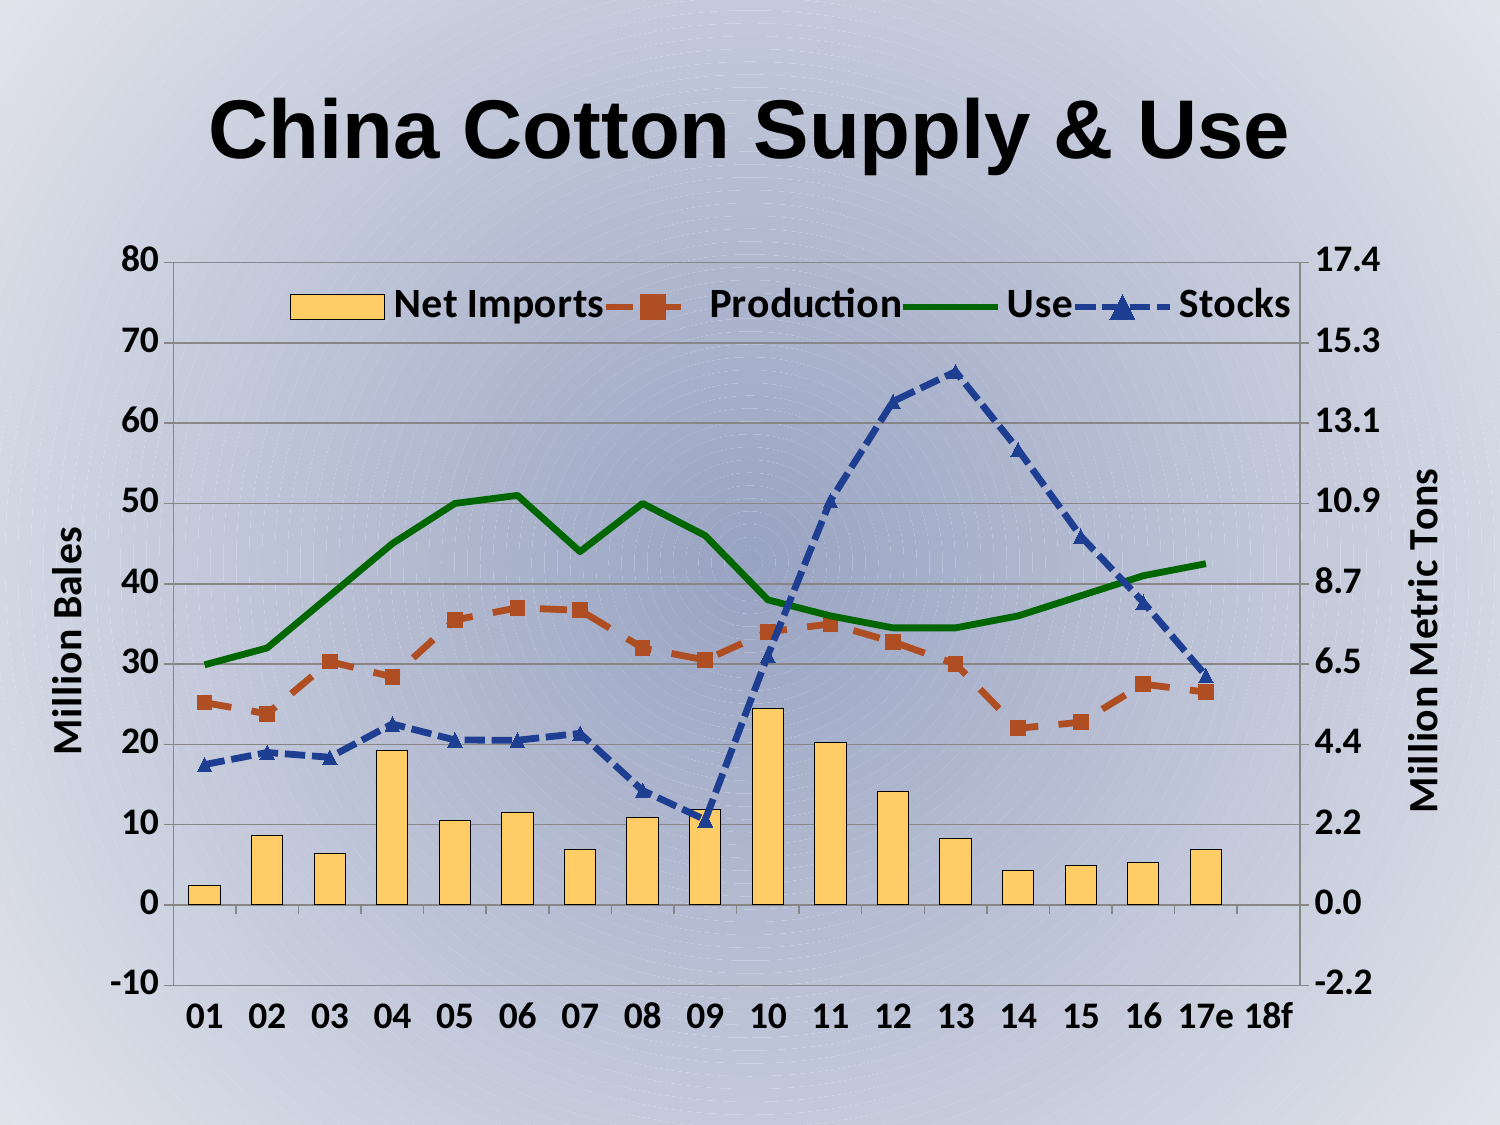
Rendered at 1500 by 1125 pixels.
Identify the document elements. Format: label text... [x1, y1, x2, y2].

text_box China Cotton Supply & Use [37, 49, 1462, 175]
chart [37, 174, 1461, 1075]
